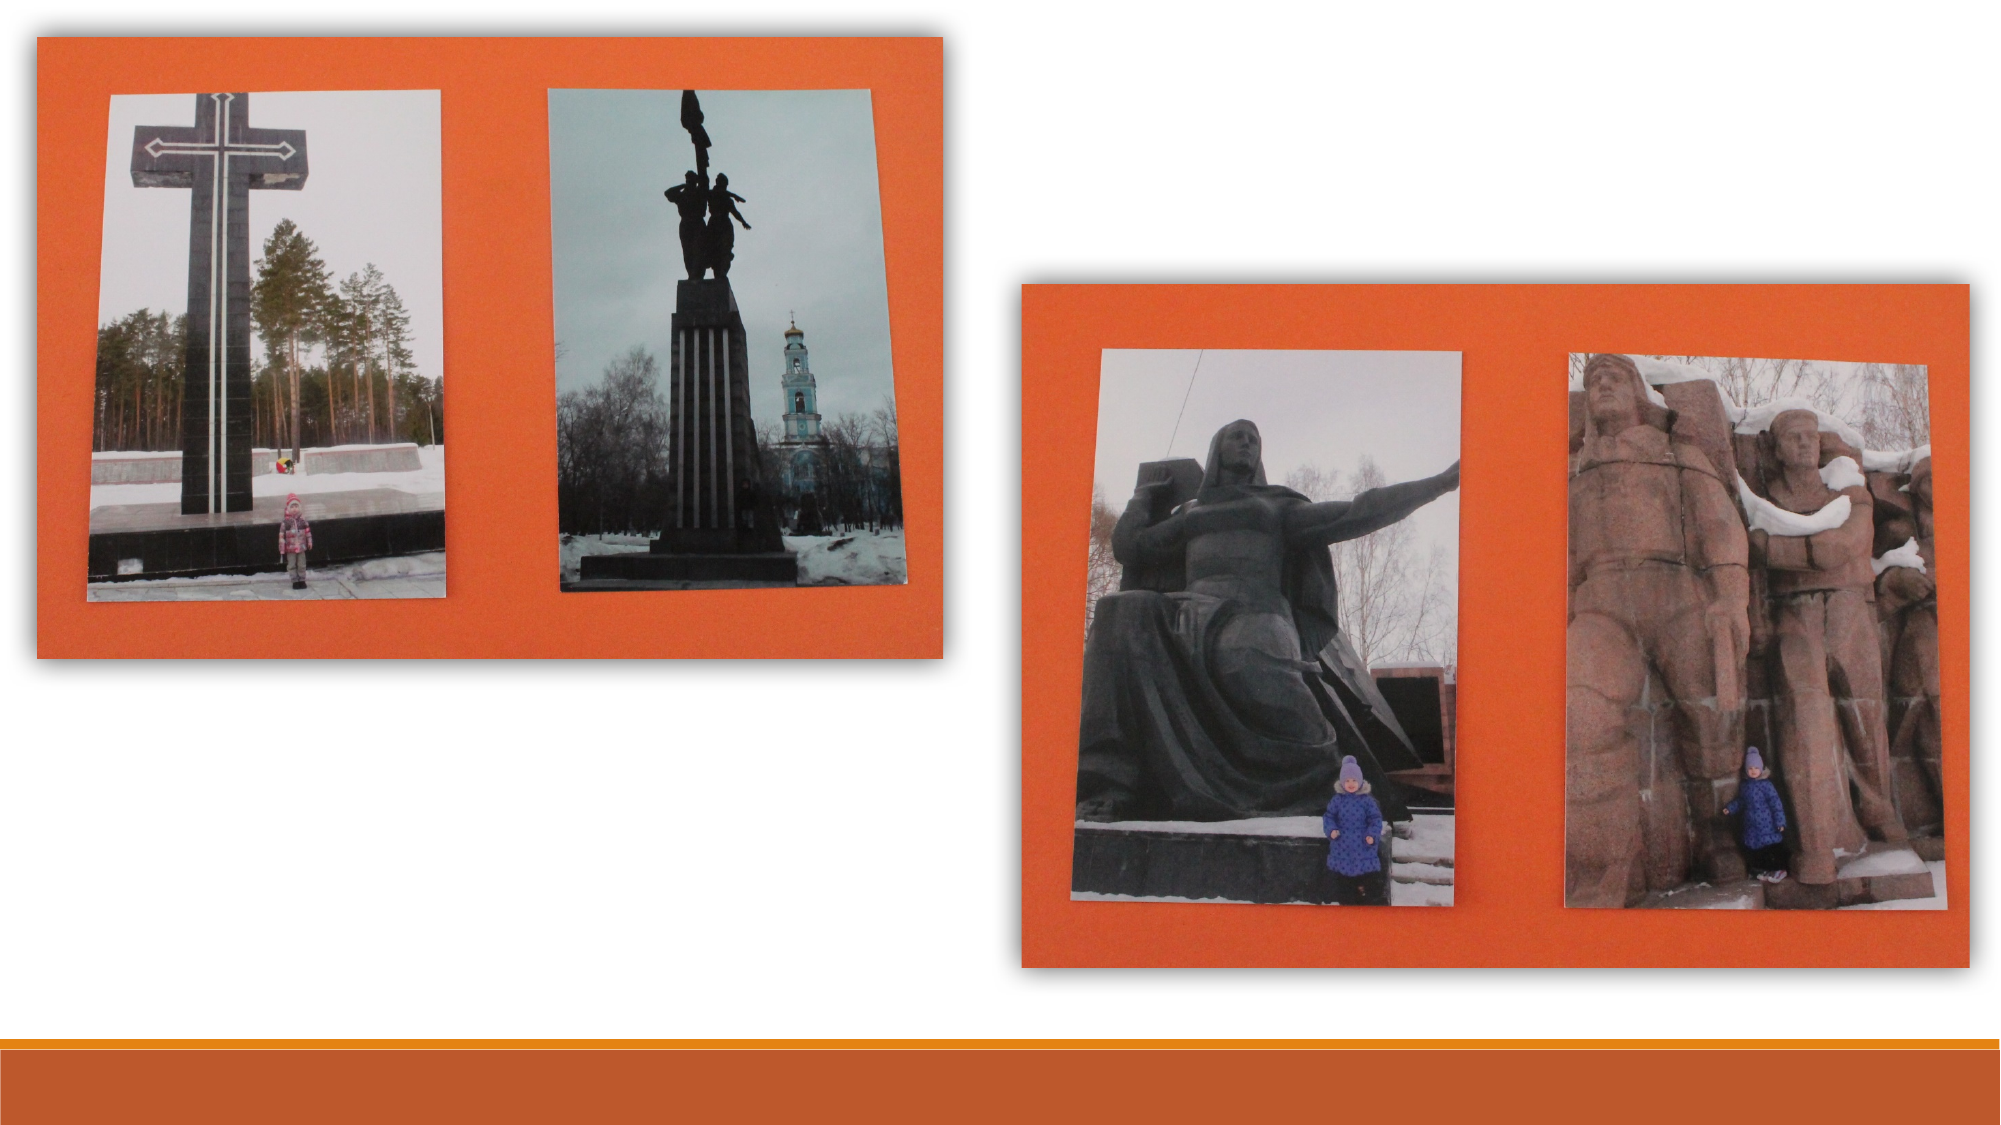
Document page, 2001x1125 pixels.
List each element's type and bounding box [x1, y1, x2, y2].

picture [1021, 283, 1971, 969]
picture [36, 36, 944, 660]
